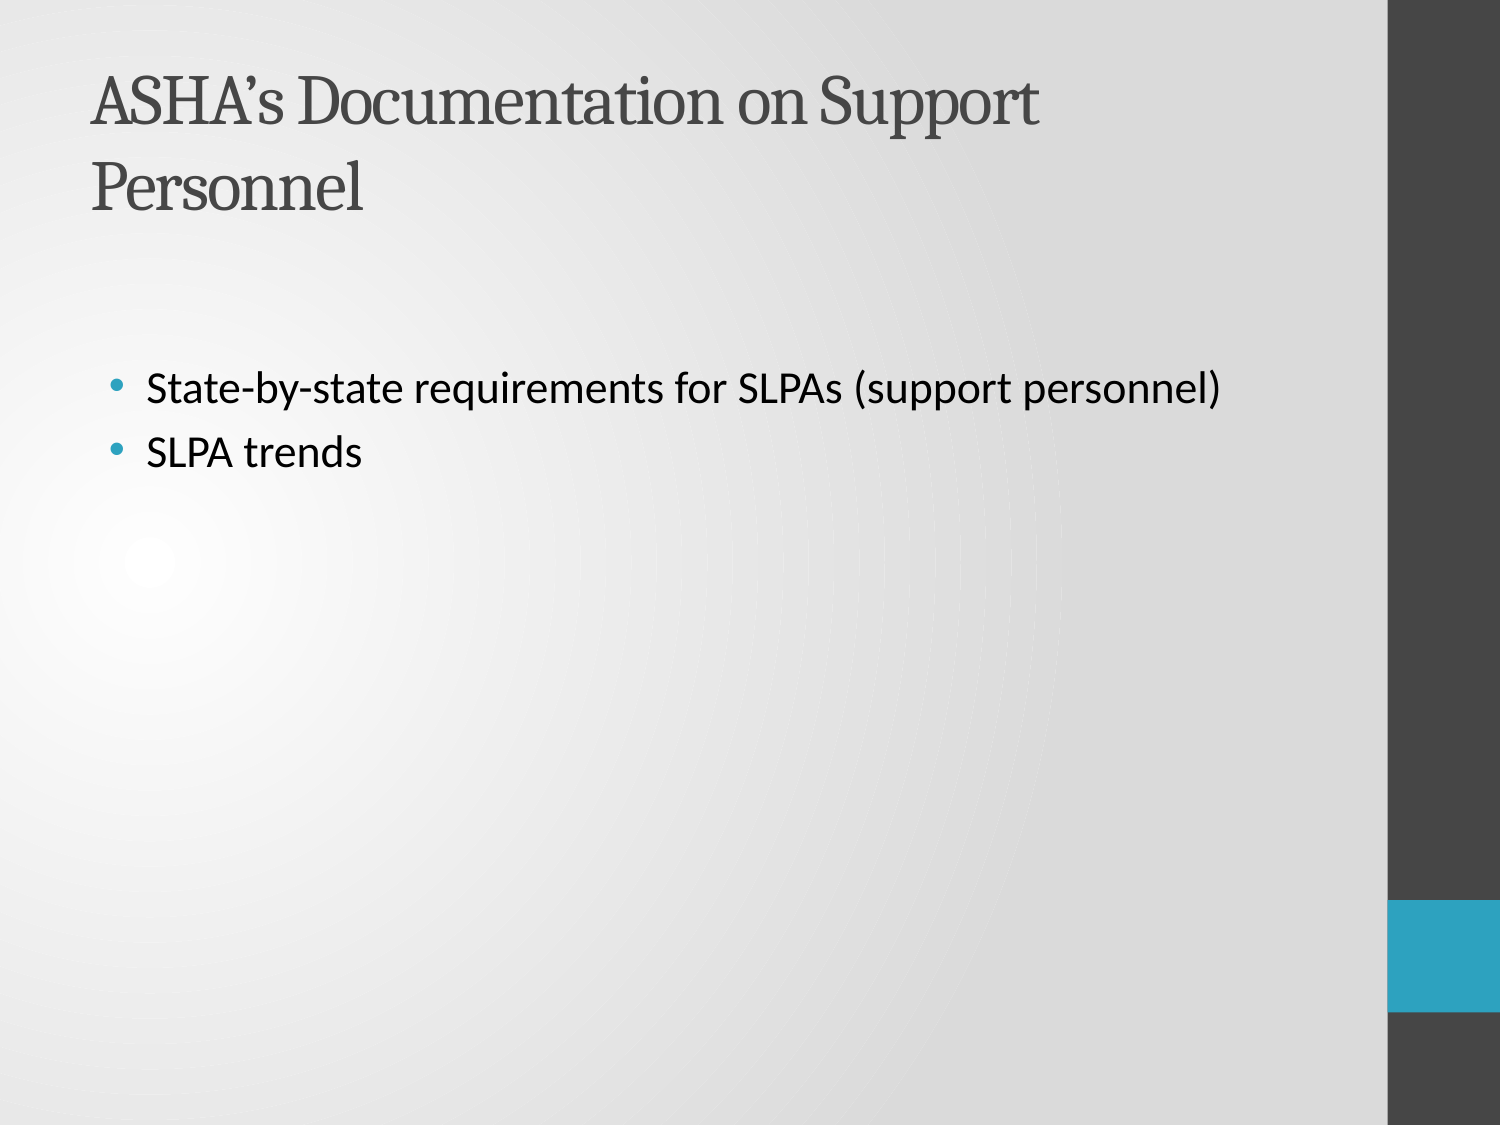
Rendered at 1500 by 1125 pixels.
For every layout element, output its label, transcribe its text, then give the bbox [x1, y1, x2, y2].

title ASHA’s Documentation on Support Personnel [75, 45, 1325, 233]
list State-by-state requirements for SLPAs (support personnel) SLPA trends [75, 350, 1325, 1063]
